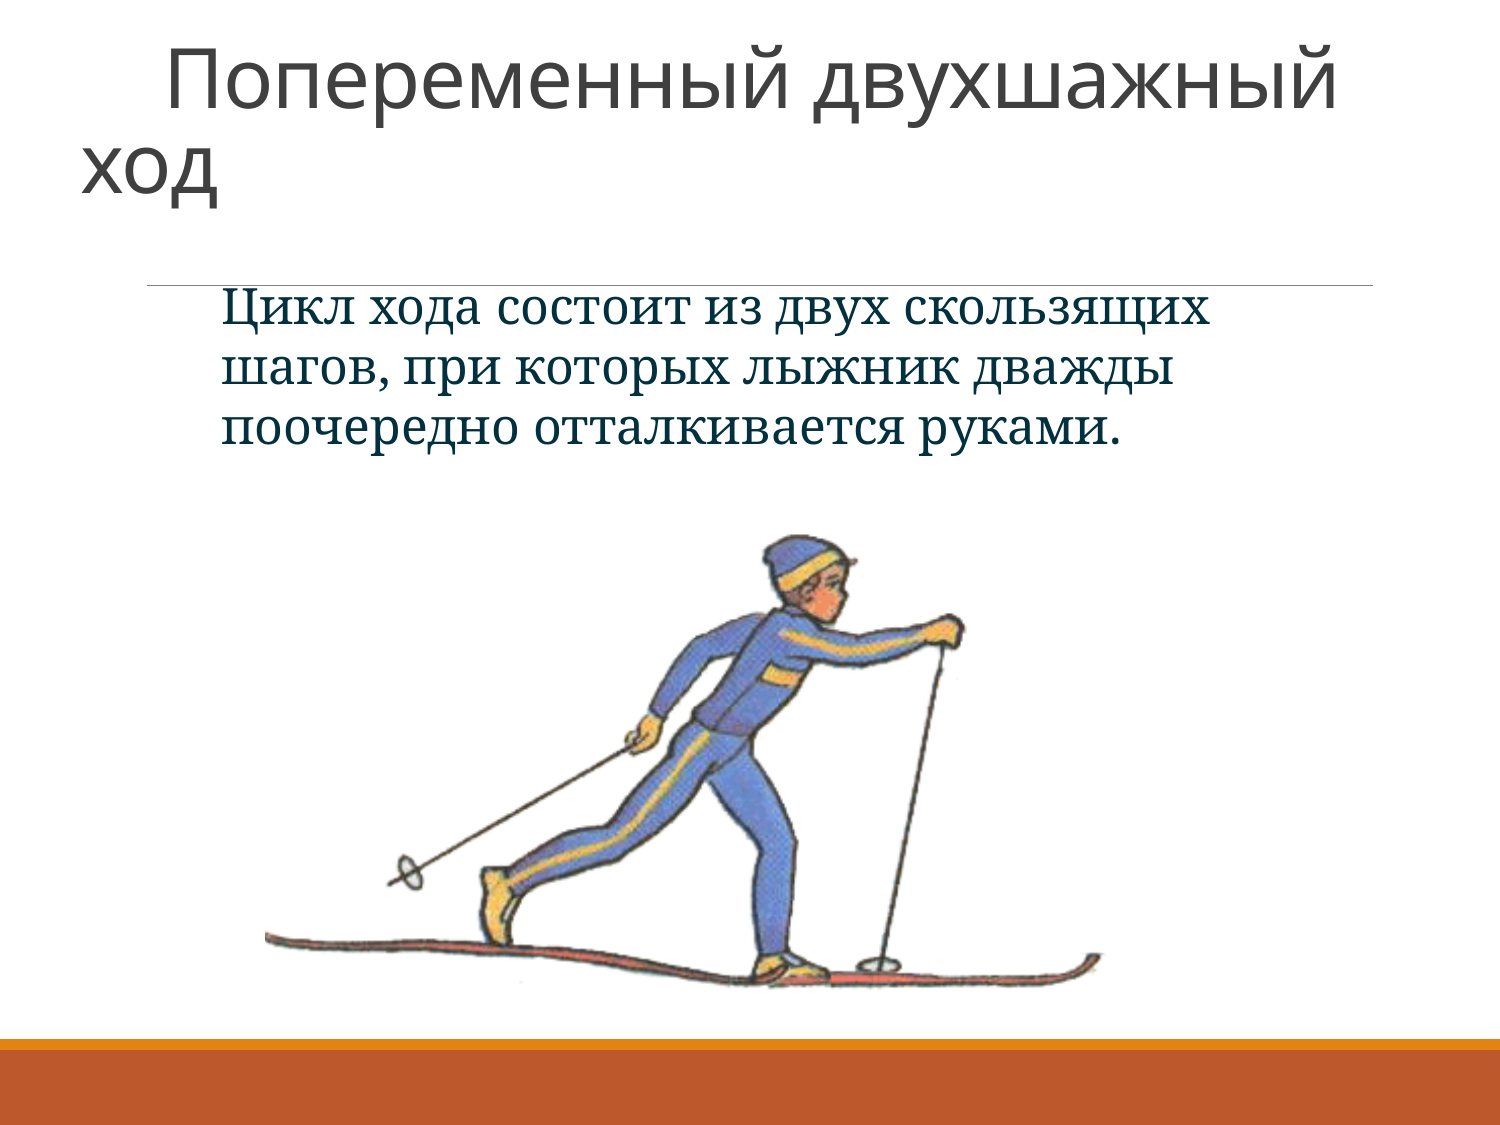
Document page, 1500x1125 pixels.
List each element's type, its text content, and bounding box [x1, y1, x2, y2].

picture [265, 526, 1135, 1003]
title Попеременный двухшажный ход [64, 30, 1428, 219]
text_box Цикл хода состоит из двух скользящих шагов, при которых лыжник дважды поочередно отталкивается руками. [206, 267, 1289, 462]
